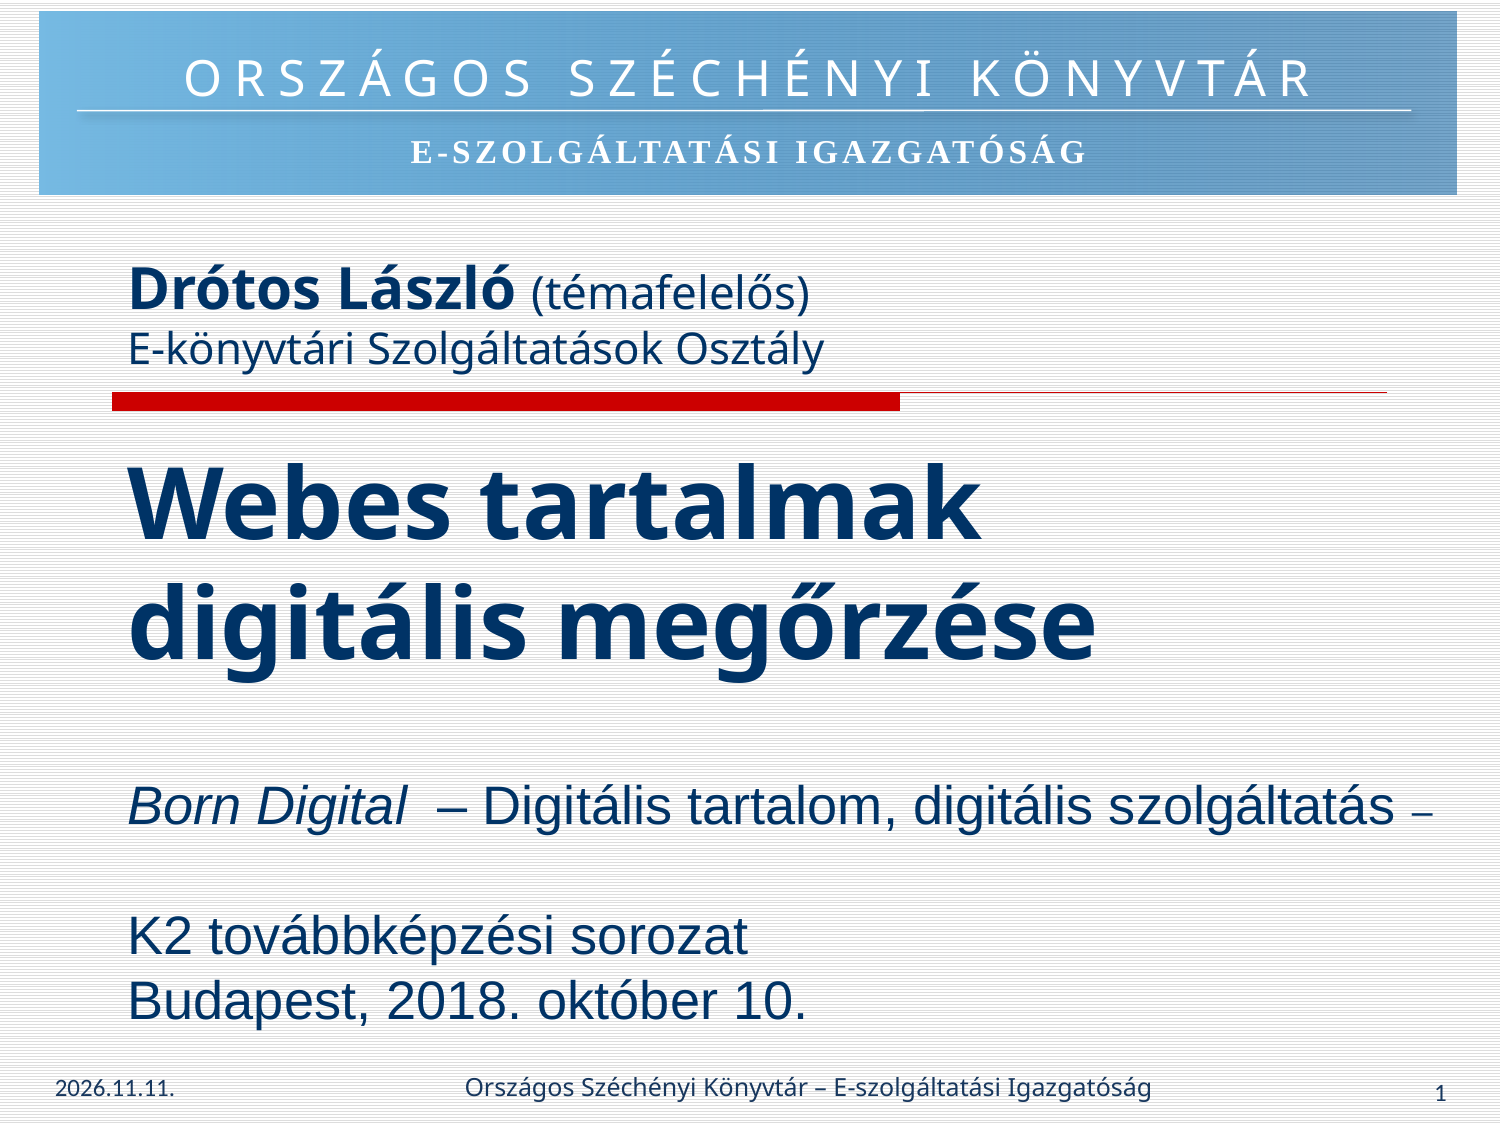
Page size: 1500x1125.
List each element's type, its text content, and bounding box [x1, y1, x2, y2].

title Webes tartalmak digitális megőrzése [1163, 431, 1388, 688]
text_box Born Digital – Digitális tartalom, digitális szolgáltatás – K2 továbbképzési sorozat Budapest, 2018. október 10. [112, 763, 1459, 1038]
subtitle Drótos László (témafelelős) E-könyvtári Szolgáltatások Osztály [111, 243, 1163, 912]
